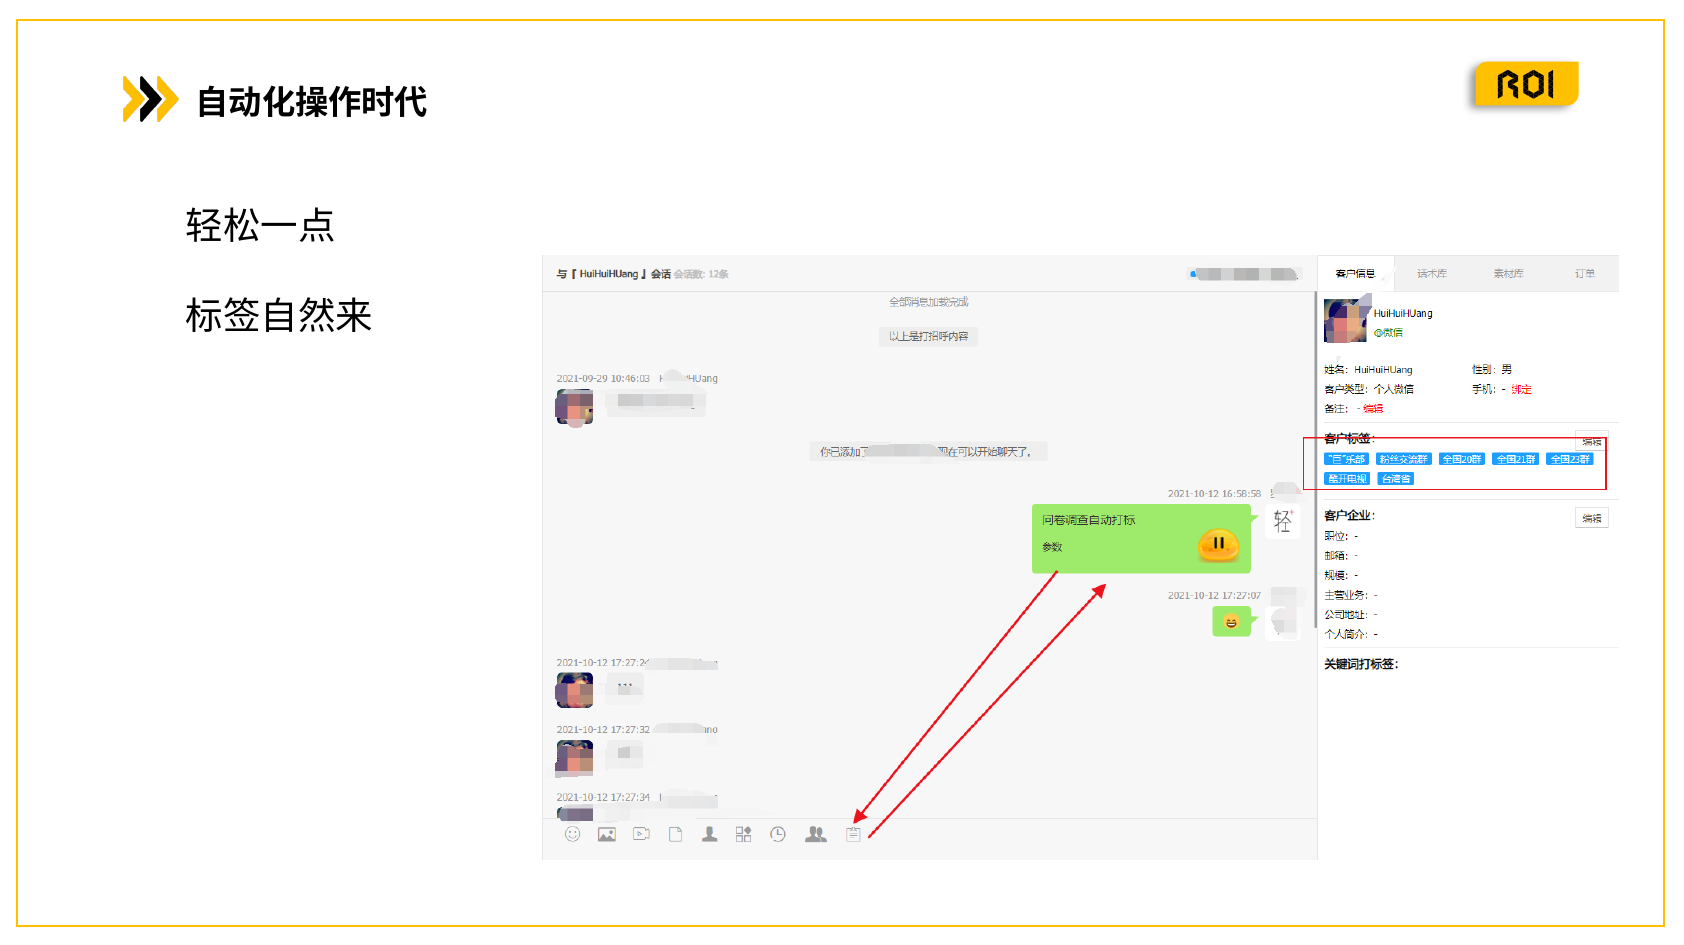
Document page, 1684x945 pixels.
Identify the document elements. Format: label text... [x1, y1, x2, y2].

picture [542, 255, 1619, 860]
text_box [123, 76, 180, 122]
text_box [1475, 61, 1579, 106]
text_box 轻松一点 标签自然来 [170, 194, 389, 345]
text_box [16, 19, 1665, 927]
